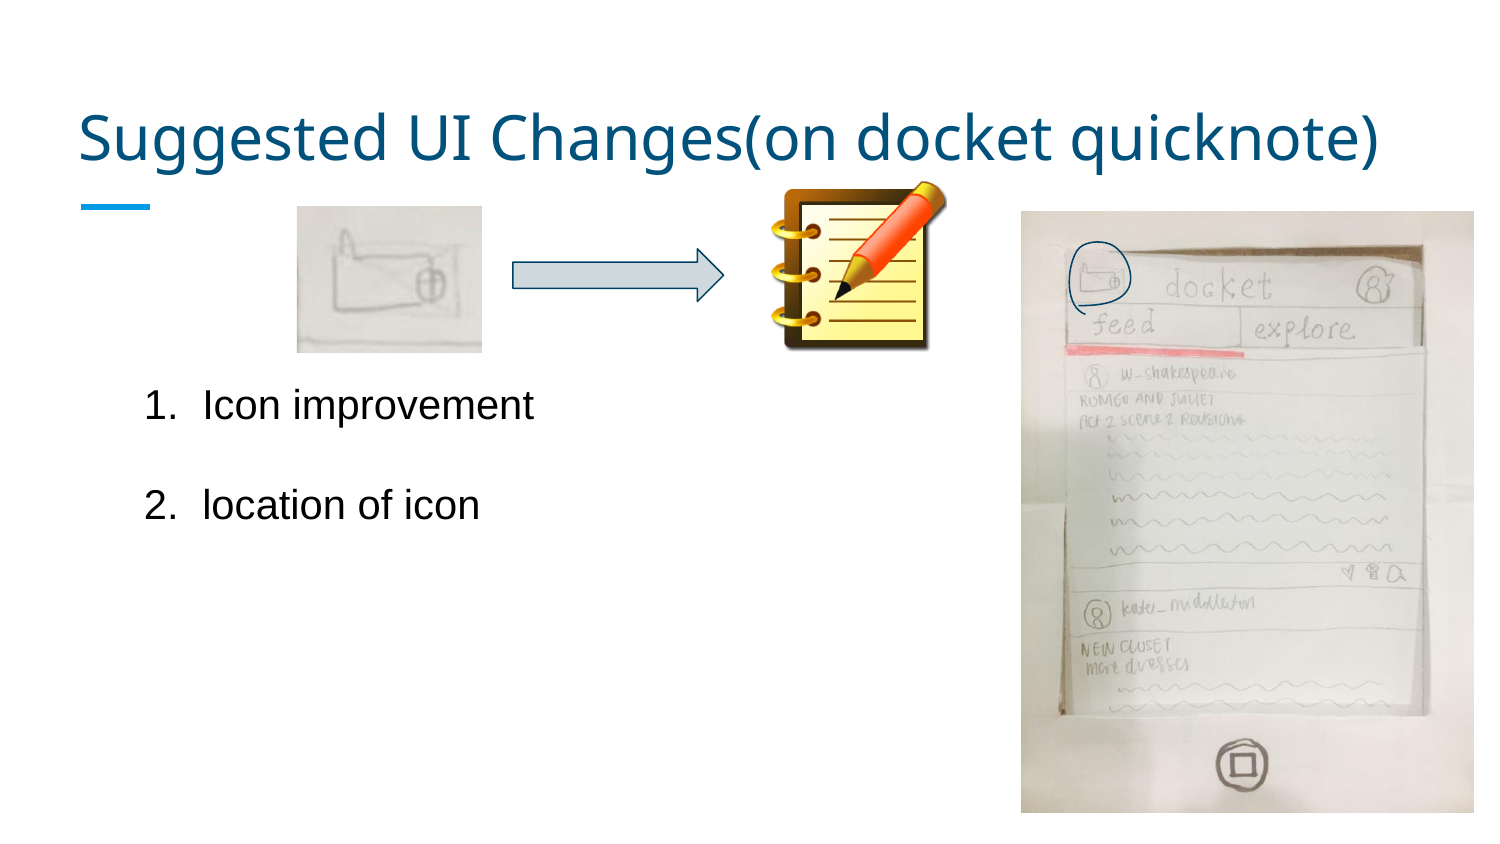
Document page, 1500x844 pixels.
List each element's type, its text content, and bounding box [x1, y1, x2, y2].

text_box [512, 248, 724, 302]
text_box Icon improvement location of icon [112, 362, 1016, 481]
title Suggested UI Changes(on docket quicknote) [63, 75, 1437, 188]
picture [770, 176, 947, 353]
picture [1021, 211, 1474, 813]
picture [296, 206, 482, 353]
